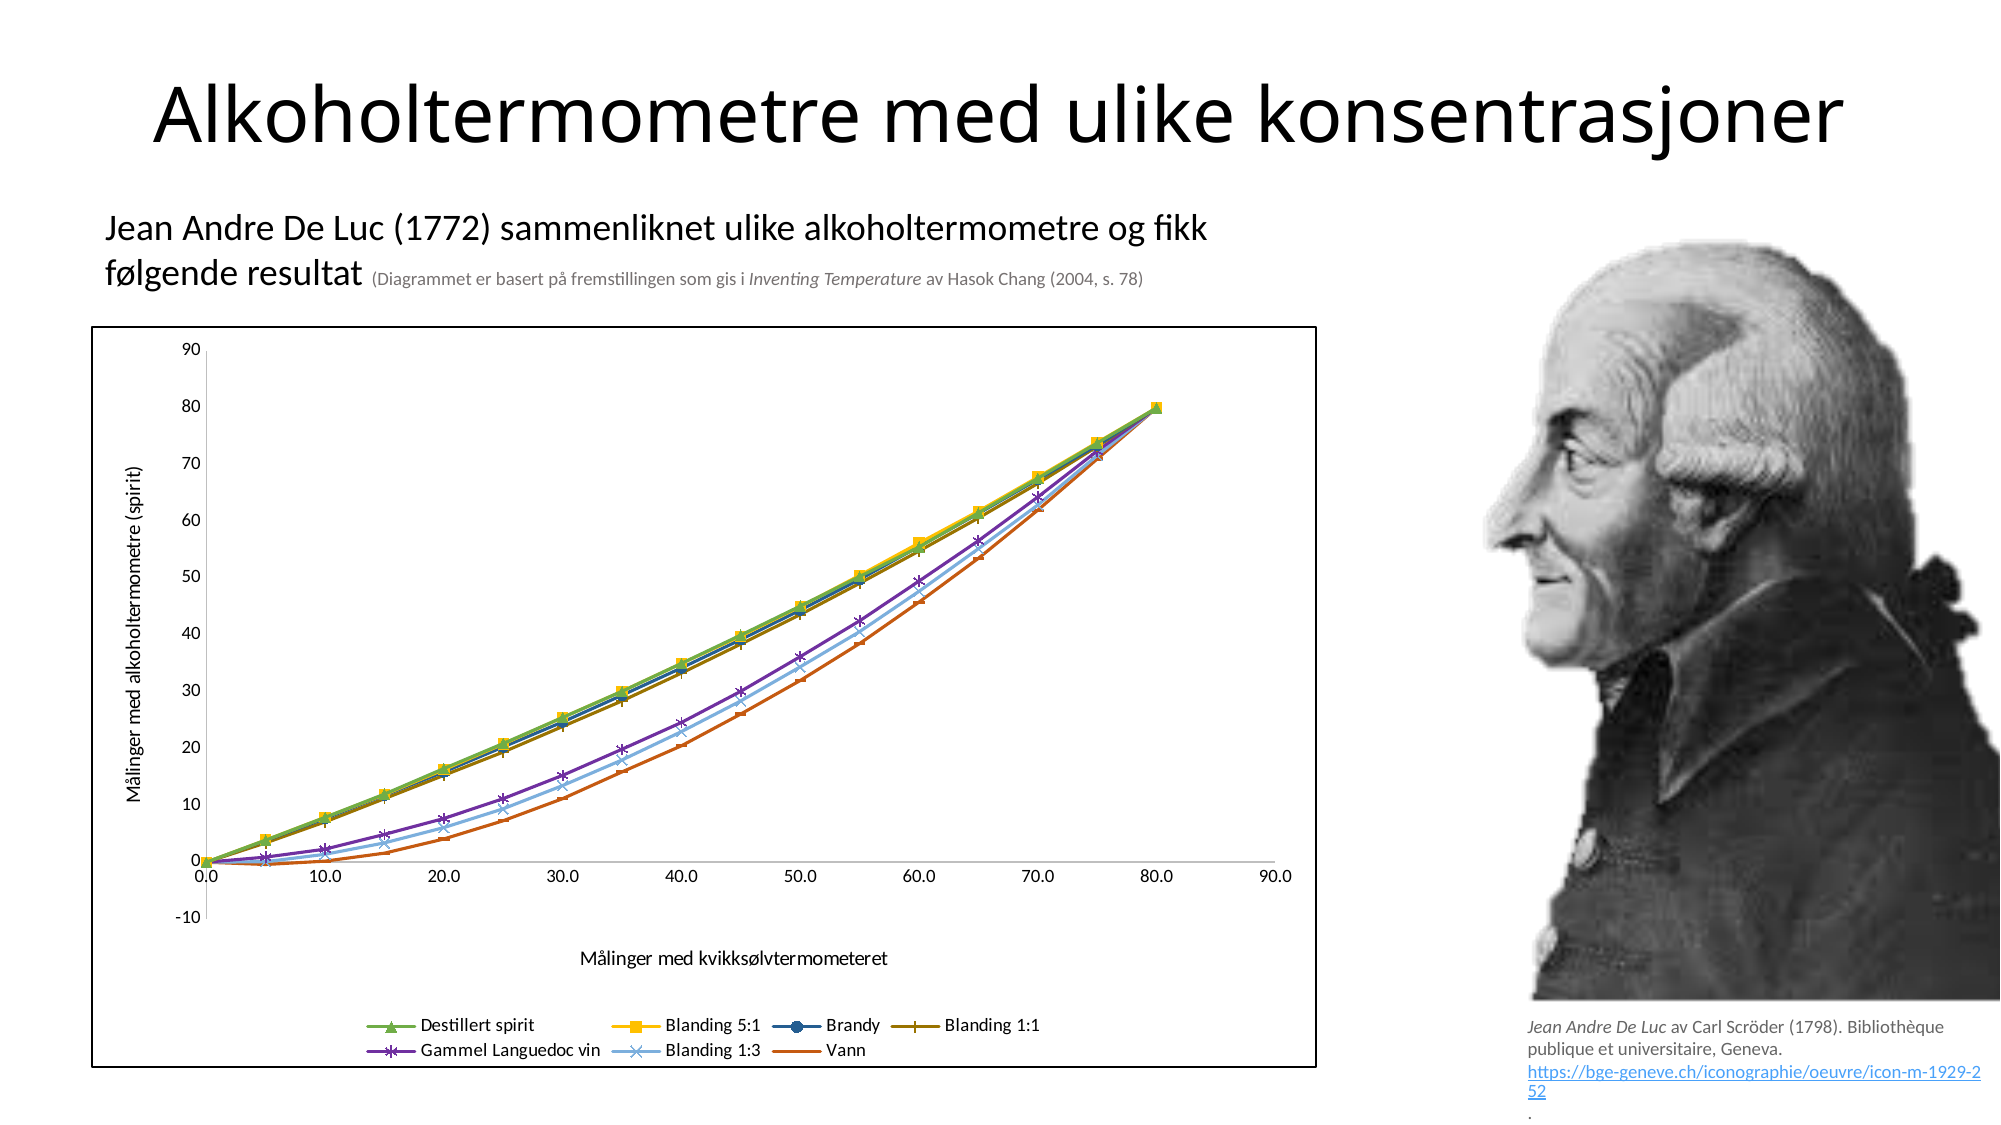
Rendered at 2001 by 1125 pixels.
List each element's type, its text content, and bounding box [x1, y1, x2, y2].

text_box Jean Andre De Luc av Carl Scröder (1798). Bibliothèque publique et universitaire, Geneva. https://bge-geneve.ch/iconographie/oeuvre/icon-m-1929-252. Public Domain [Bilde er endret ved å slette bakgrunn] [1512, 1068, 2000, 1125]
text_box Jean Andre De Luc (1772) sammenliknet ulike alkoholtermometre og fikk følgende resultat (Diagrammet er basert på fremstillingen som gis i Inventing Temperature av Hasok Chang (2004, s. 78) [90, 195, 1318, 301]
title Alkoholtermometre med ulike konsentrasjoner [137, 56, 1863, 178]
picture [1401, 136, 2000, 1068]
chart [90, 325, 1318, 1068]
